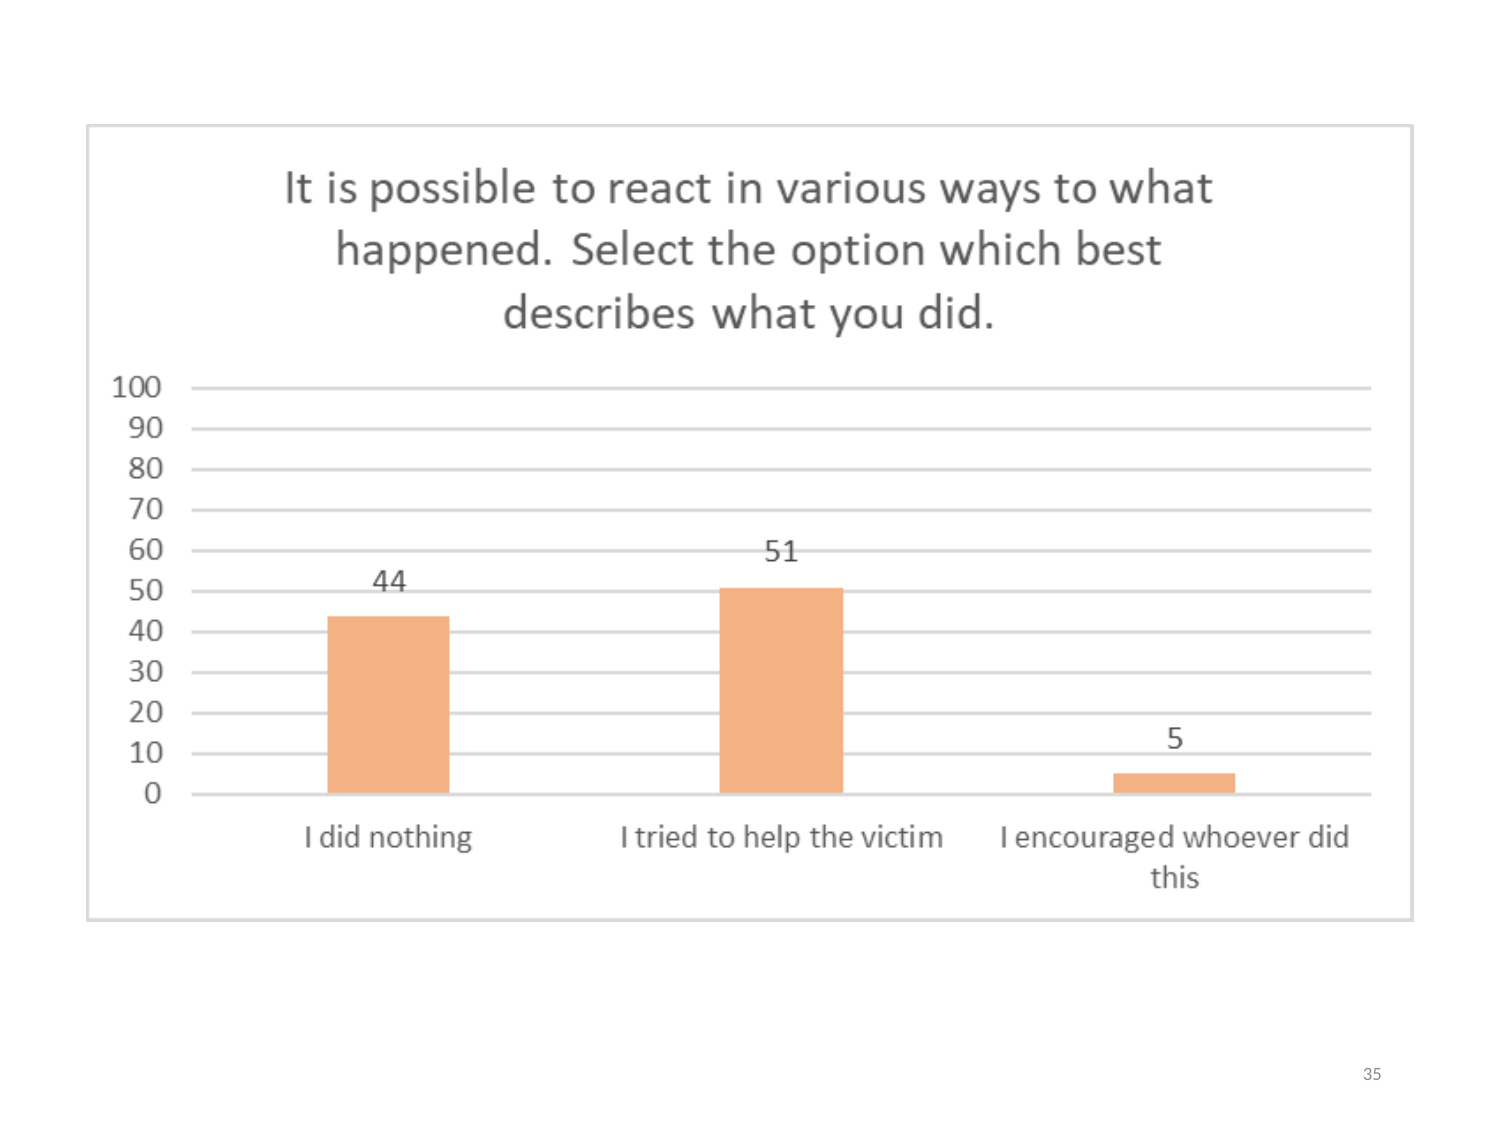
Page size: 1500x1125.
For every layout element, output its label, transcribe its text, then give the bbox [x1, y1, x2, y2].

slide_number 35 [1059, 1042, 1397, 1103]
picture [86, 123, 1414, 922]
